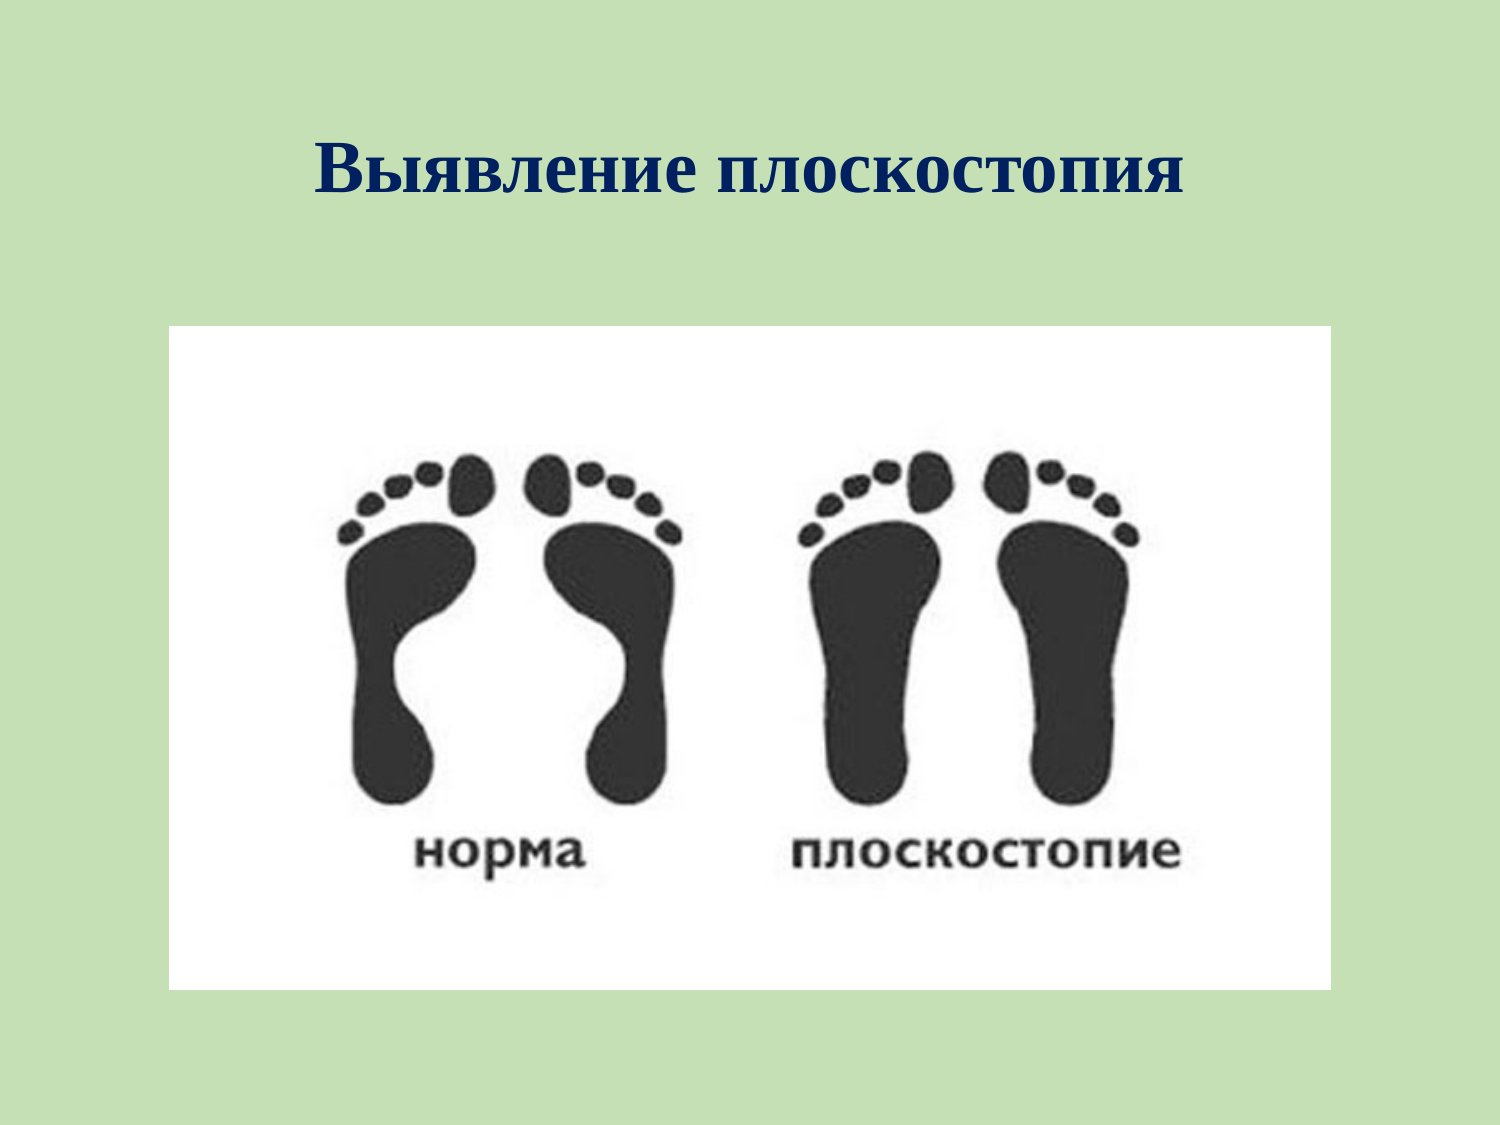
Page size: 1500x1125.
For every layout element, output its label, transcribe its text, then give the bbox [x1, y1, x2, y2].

title Выявление плоскостопия [103, 59, 1397, 278]
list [169, 326, 1331, 990]
